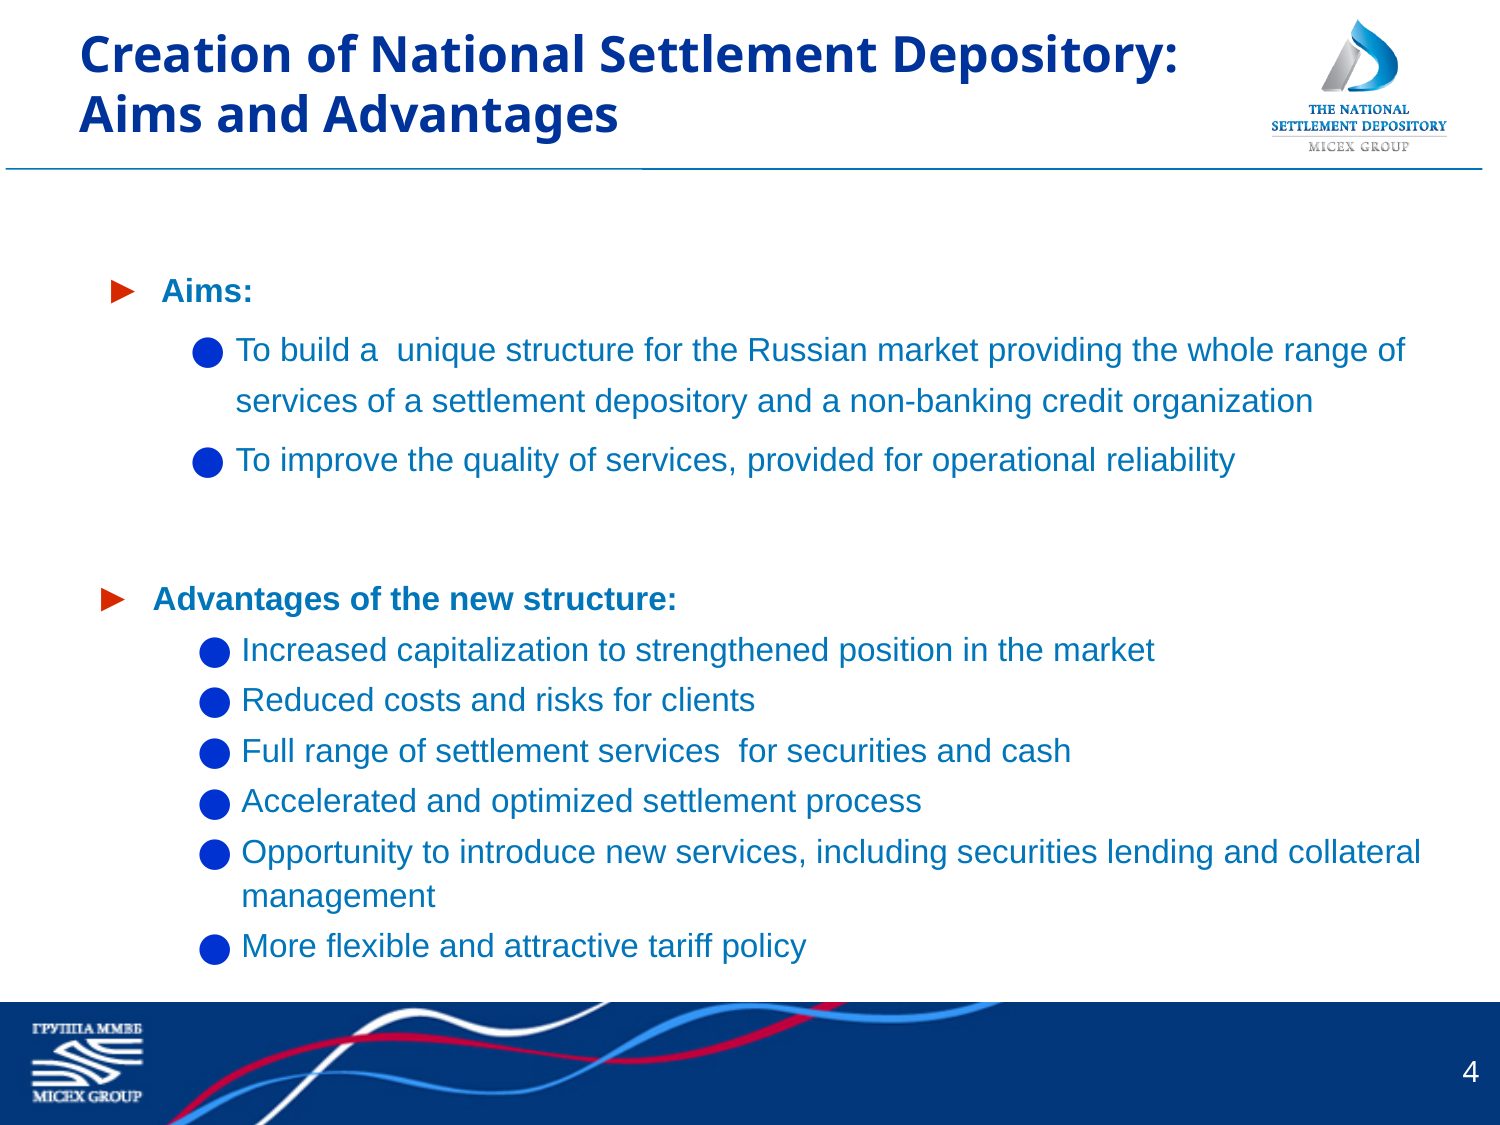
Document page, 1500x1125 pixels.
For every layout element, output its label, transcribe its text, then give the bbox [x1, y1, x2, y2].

picture [1269, 18, 1448, 154]
text_box Aims: To build a unique structure for the Russian market providing the whole range of services of a settlement depository and a non-banking credit organization To improve the quality of services, provided for operational reliability [0, 249, 1450, 550]
slide_number 4 [1143, 1033, 1495, 1112]
text_box Advantages of the new structure: Increased capitalization to strengthened position in the market Reduced costs and risks for clients Full range of settlement services for securities and cash Accelerated and optimized settlement process Opportunity to introduce new services, including securities lending and collateral management More flexible and attractive tariff policy [50, 549, 1450, 1050]
title Creation of National Settlement Depository: Aims and Advantages [64, 0, 1355, 167]
picture [0, 1002, 1500, 1125]
